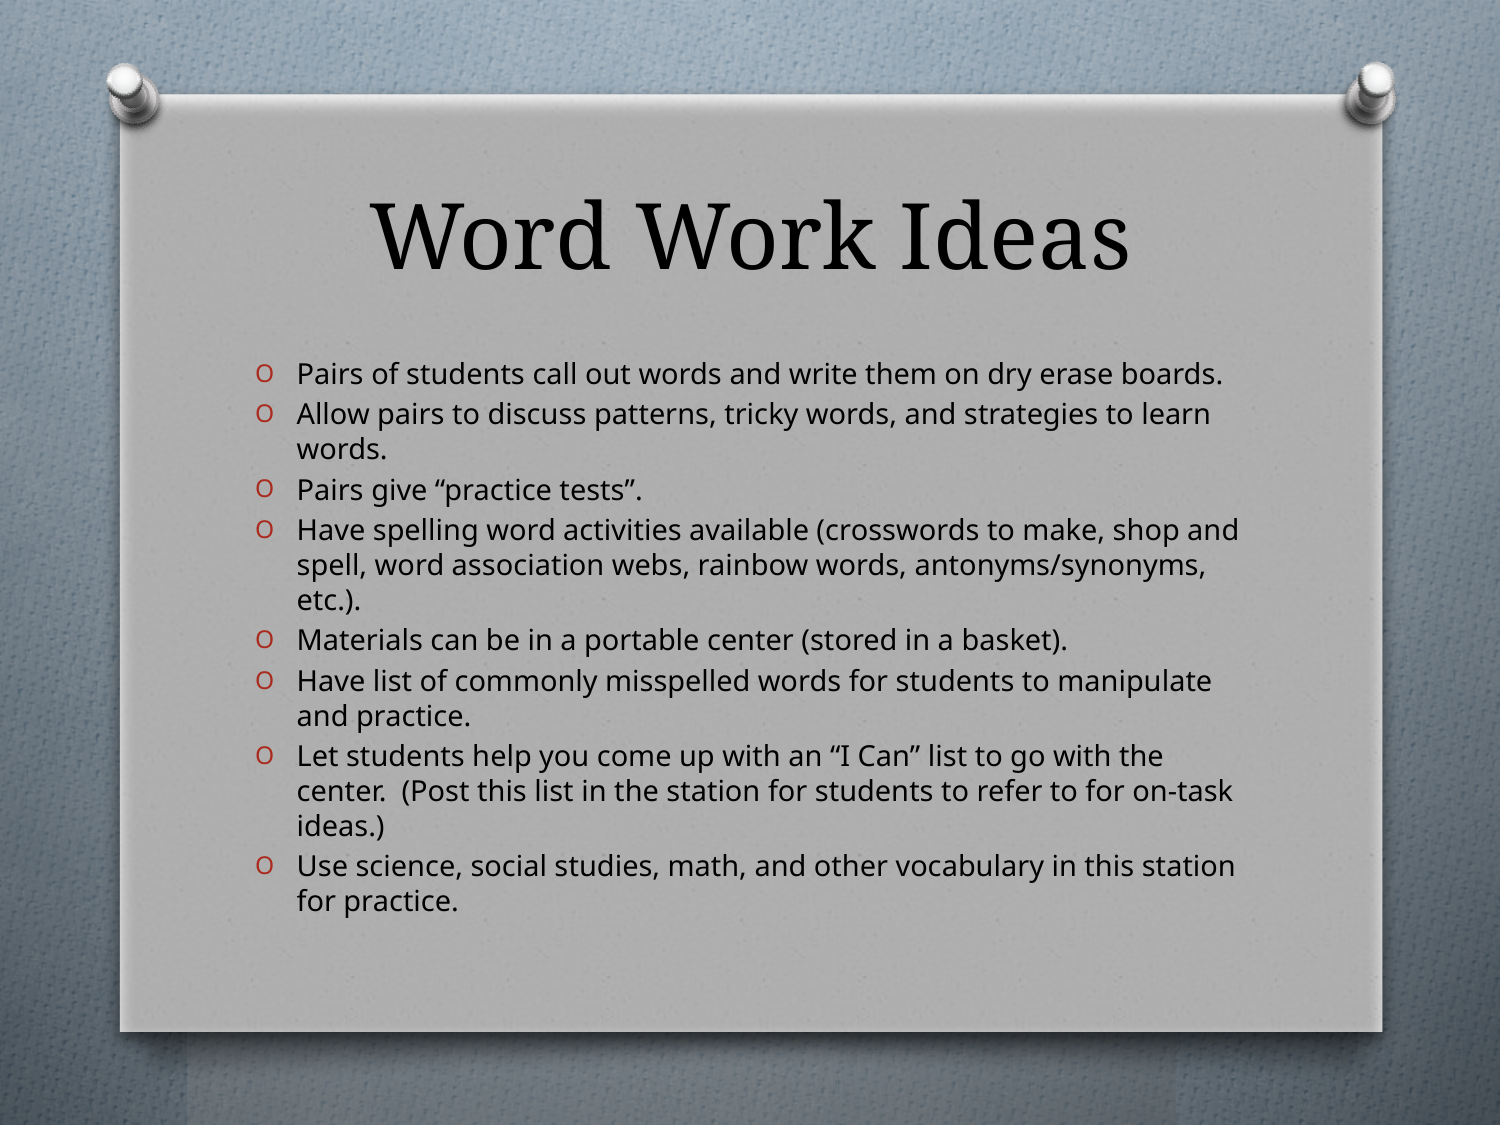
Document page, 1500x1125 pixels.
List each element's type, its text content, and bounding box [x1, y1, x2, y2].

list Pairs of students call out words and write them on dry erase boards. Allow pairs to discuss patterns, tricky words, and strategies to learn words. Pairs give “practice tests”. Have spelling word activities available (crosswords to make, shop and spell, word association webs, rainbow words, antonyms/synonyms, etc.). Materials can be in a portable center (stored in a basket). Have list of commonly misspelled words for students to manipulate and practice. Let students help you come up with an “I Can” list to go with the center. (Post this list in the station for students to refer to for on-task ideas.) Use science, social studies, math, and other vocabulary in this station for practice. [240, 347, 1257, 939]
picture [1317, 35, 1439, 156]
title Word Work Ideas [179, 134, 1323, 332]
picture [75, 29, 198, 153]
